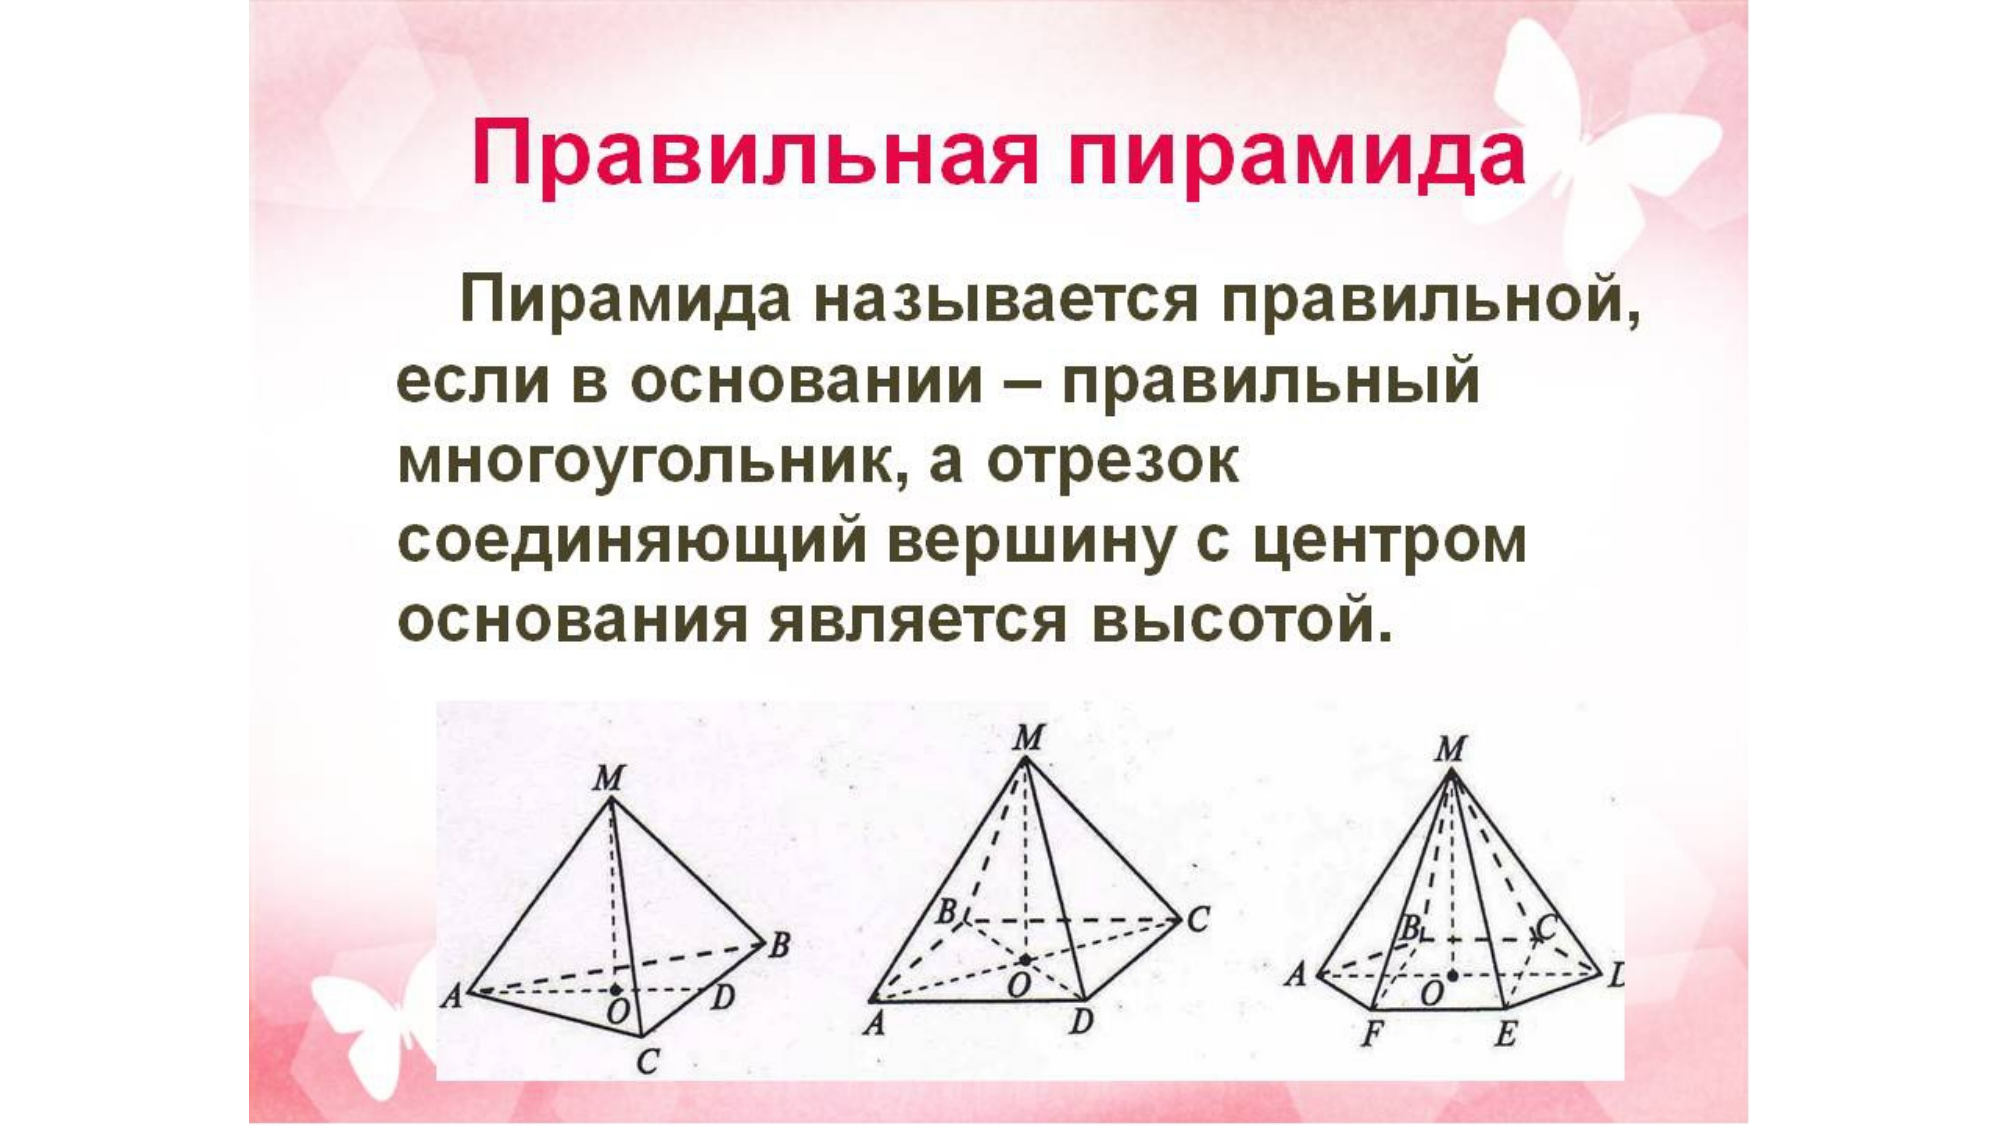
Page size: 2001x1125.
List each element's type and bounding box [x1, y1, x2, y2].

picture [249, 0, 1750, 1125]
